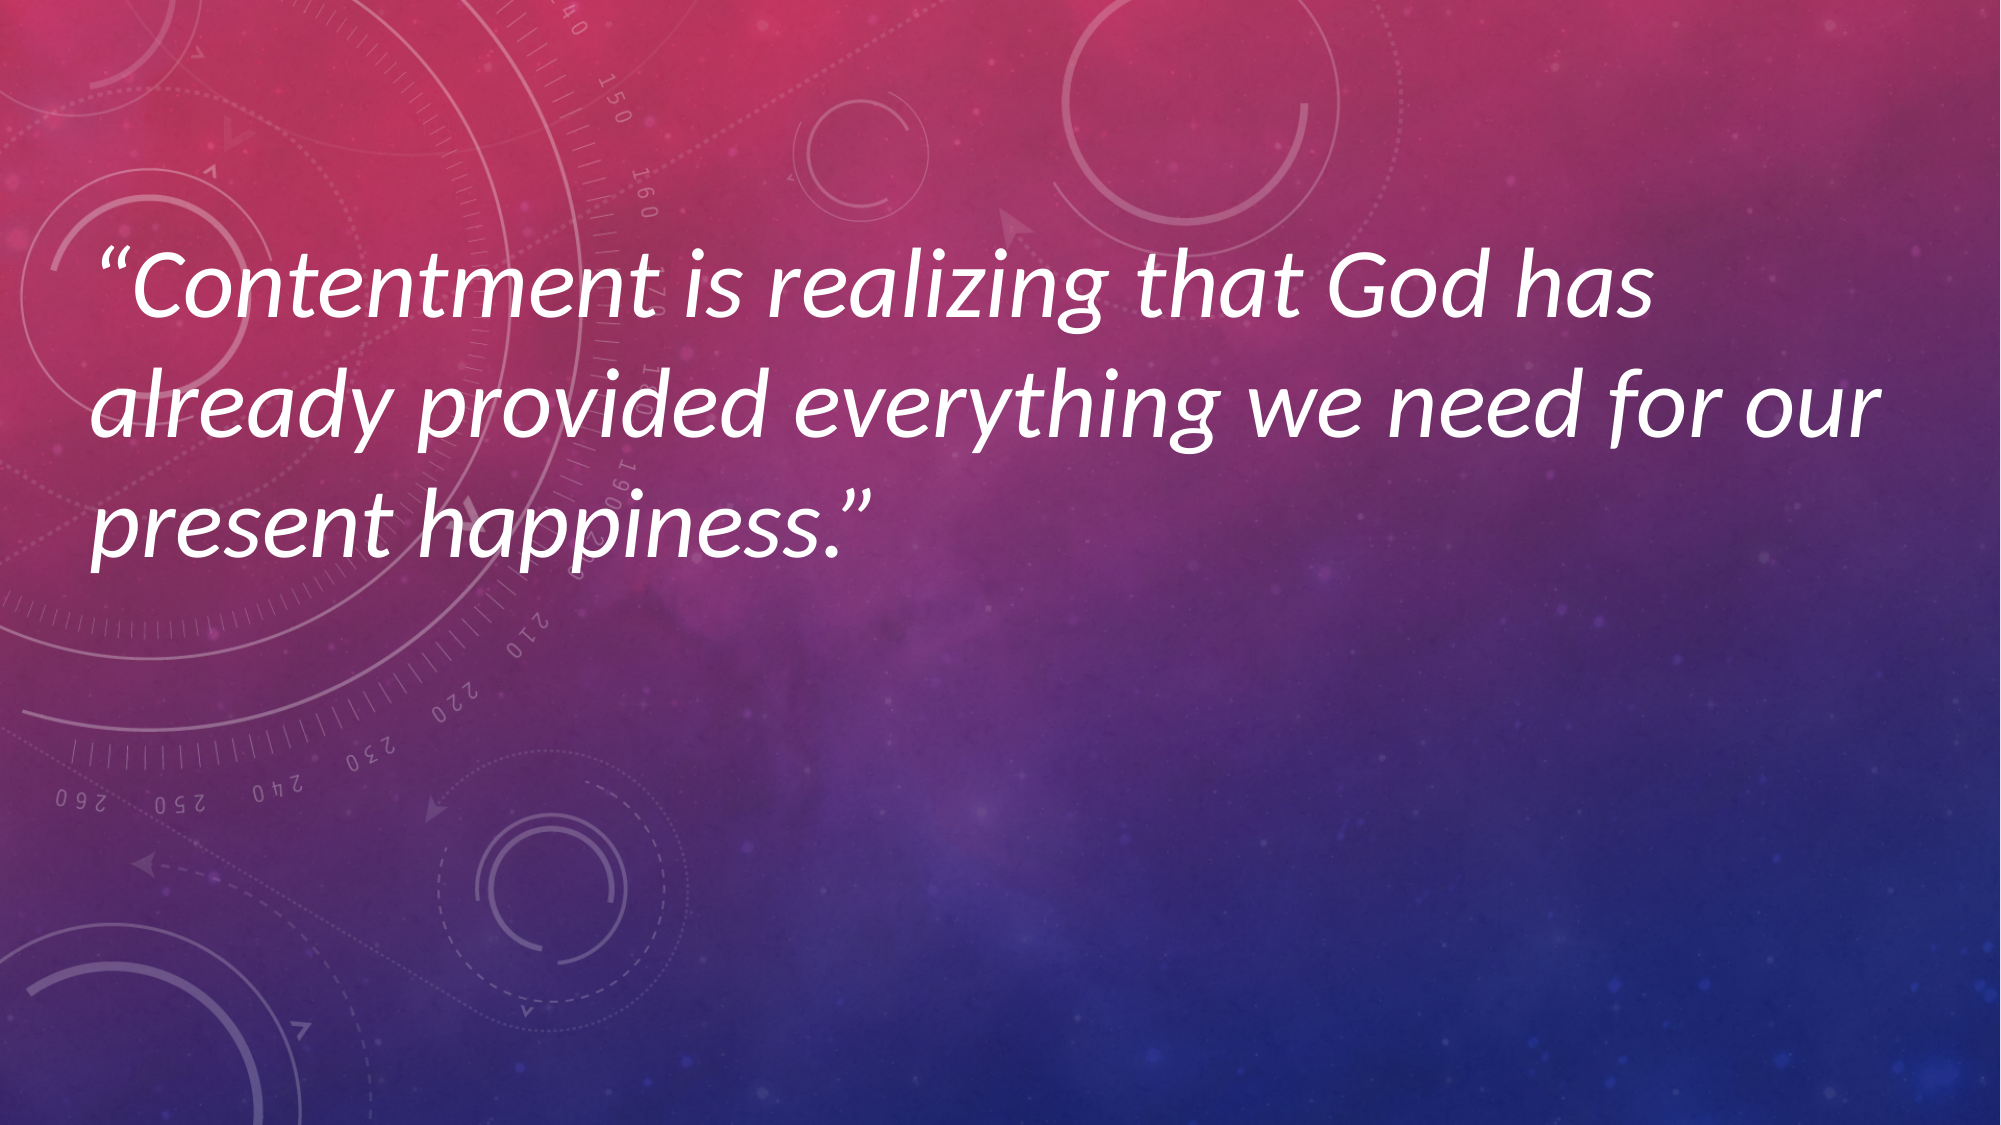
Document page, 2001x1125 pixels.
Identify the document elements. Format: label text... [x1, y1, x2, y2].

picture [0, 0, 2001, 1125]
text_box “Contentment is realizing that God has already provided everything we need for our present happiness.” [75, 209, 1935, 585]
